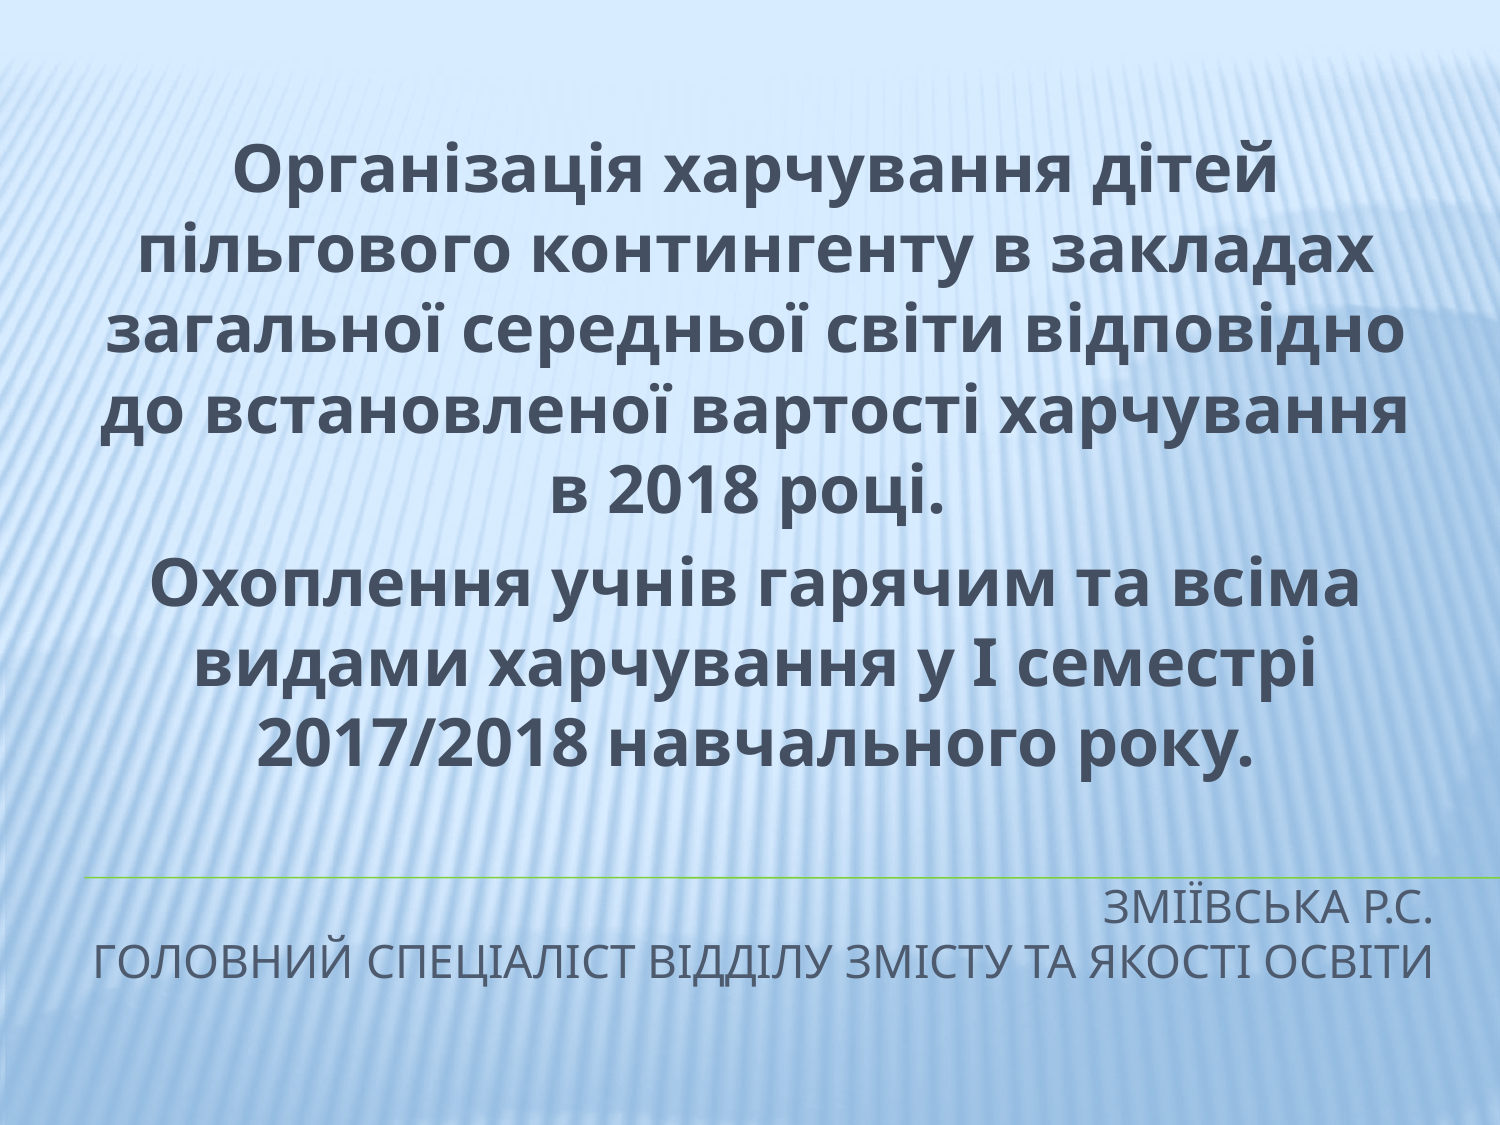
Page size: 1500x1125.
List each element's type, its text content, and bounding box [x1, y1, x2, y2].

title Зміївська Р.С. головний спеціаліст відділу змісту та якості освіти [62, 869, 1450, 997]
subtitle Організація харчування дітей пільгового контингенту в закладах загальної середньої світи відповідно до встановленої вартості харчування в 2018 році. Охоплення учнів гарячим та всіма видами харчування у І семестрі 2017/2018 навчального року. [62, 113, 1450, 788]
